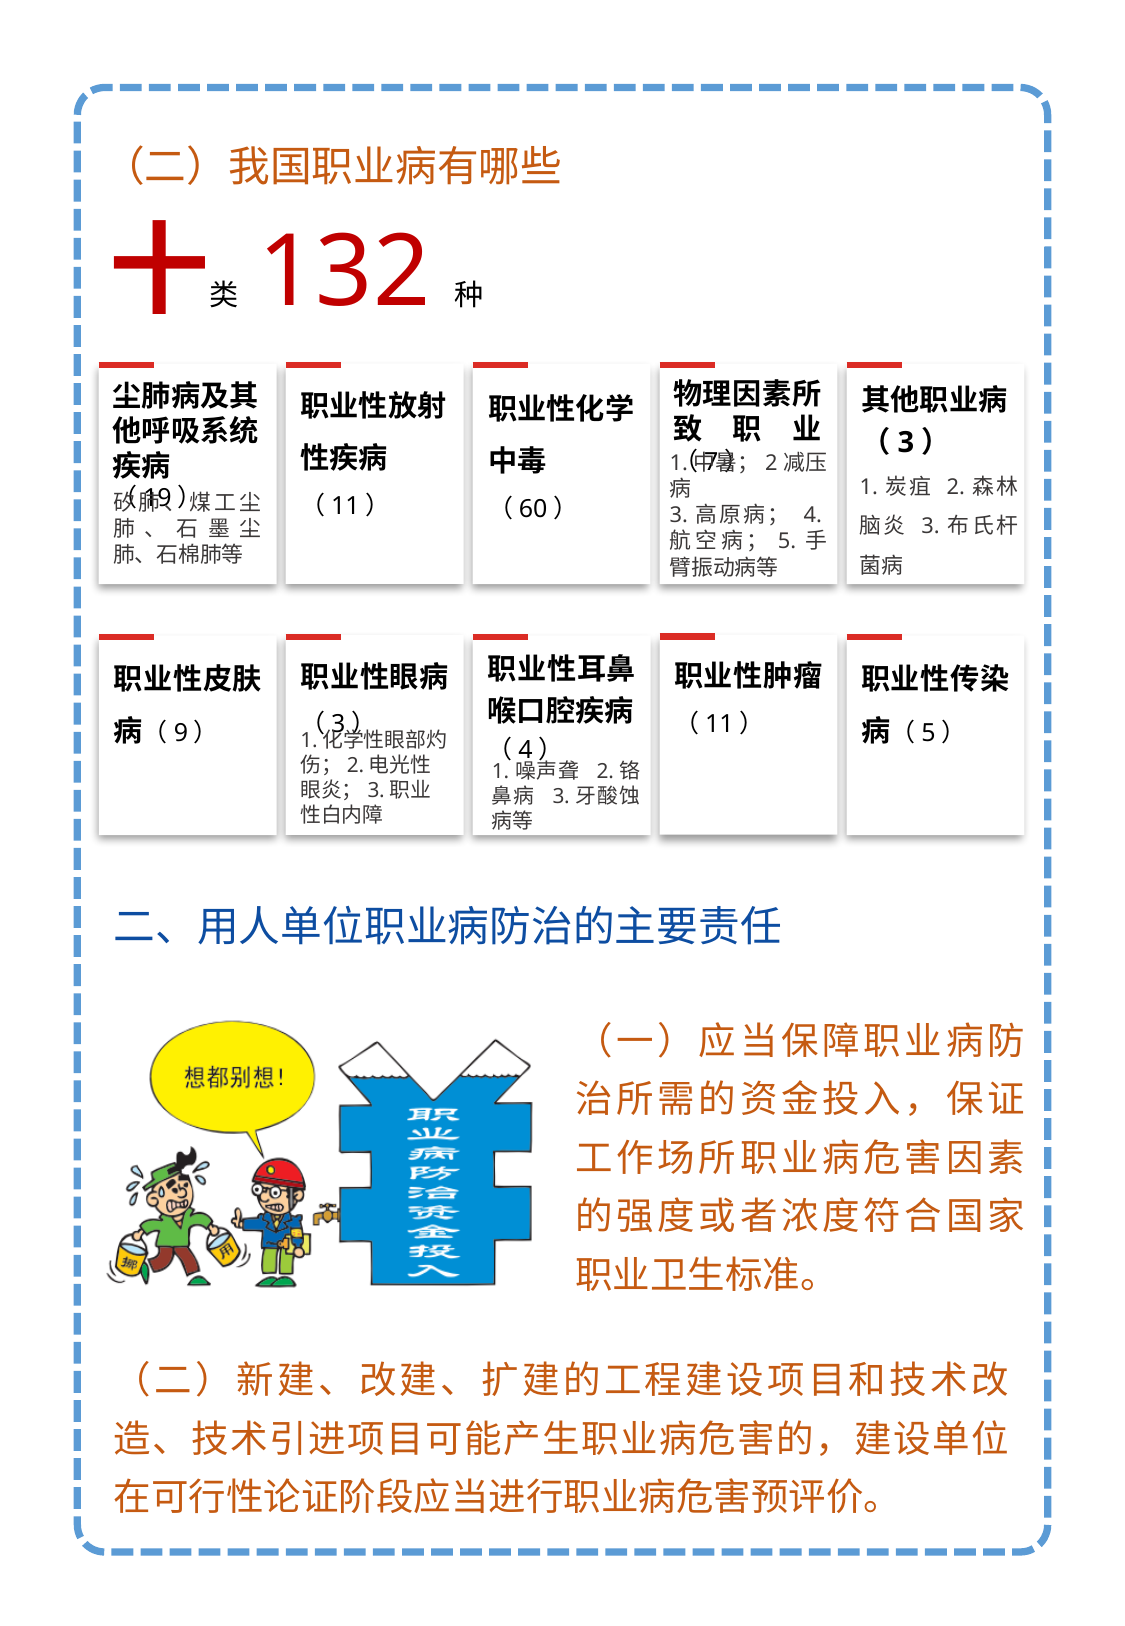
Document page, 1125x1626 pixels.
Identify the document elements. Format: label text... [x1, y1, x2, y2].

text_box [472, 363, 652, 585]
text_box 十类 132种 [94, 198, 876, 334]
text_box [285, 633, 464, 836]
text_box （二）我国职业病有哪些 [88, 122, 1013, 198]
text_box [97, 363, 277, 585]
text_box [844, 363, 1034, 585]
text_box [659, 363, 838, 585]
text_box （二）新建、改建、扩建的工程建设项目和技术改造、技术引进项目可能产生职业病危害的，建设单位在可行性论证阶段应当进行职业病危害预评价。 [98, 1335, 1025, 1526]
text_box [659, 632, 838, 835]
text_box 二、用人单位职业病防治的主要责任 [98, 892, 1032, 958]
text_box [846, 635, 1025, 836]
text_box （一）应当保障职业病防治所需的资金投入，保证工作场所职业病危害因素的强度或者浓度符合国家职业卫生标准。 [560, 996, 1040, 1304]
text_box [472, 635, 656, 841]
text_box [285, 361, 464, 584]
picture [93, 1015, 541, 1299]
text_box 1.中暑；2减压病 3.高原病； 4.航空病；5.手臂振动病等 [654, 440, 841, 587]
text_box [98, 635, 277, 836]
